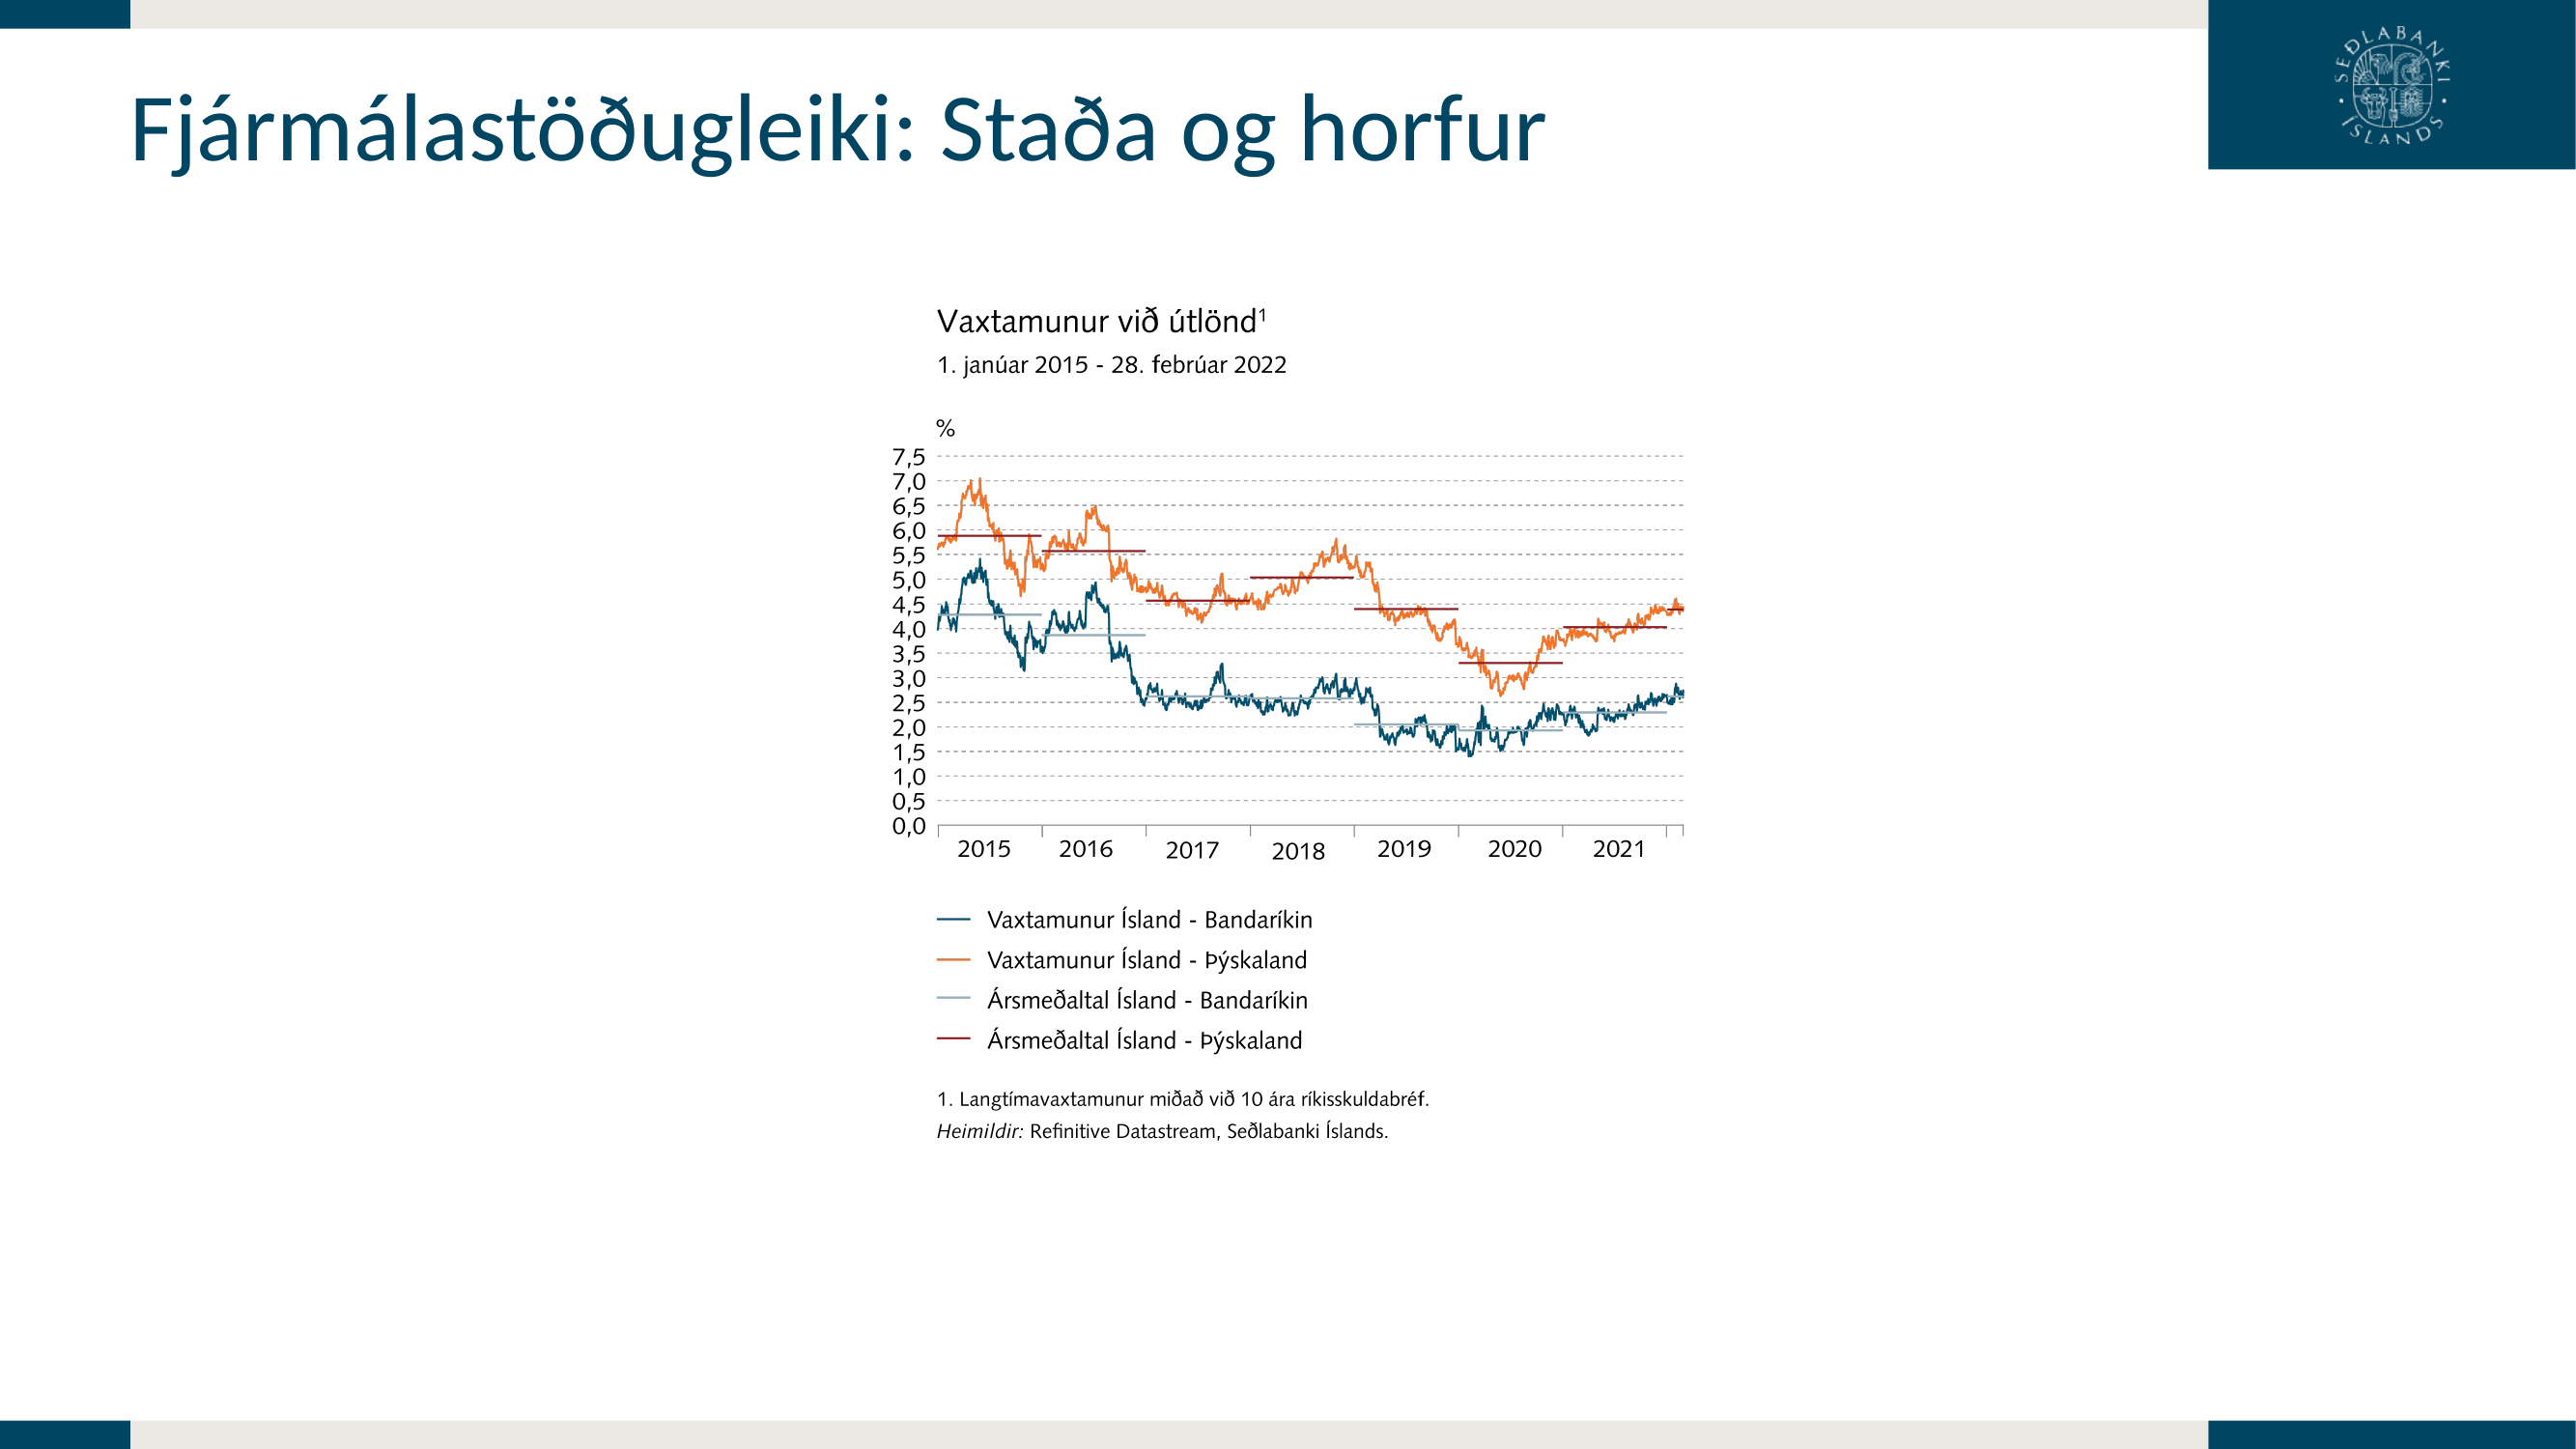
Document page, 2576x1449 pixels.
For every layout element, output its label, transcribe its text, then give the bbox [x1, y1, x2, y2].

picture [892, 294, 1684, 1155]
title Fjármálastöðugleiki: Staða og horfur [129, 86, 2178, 290]
